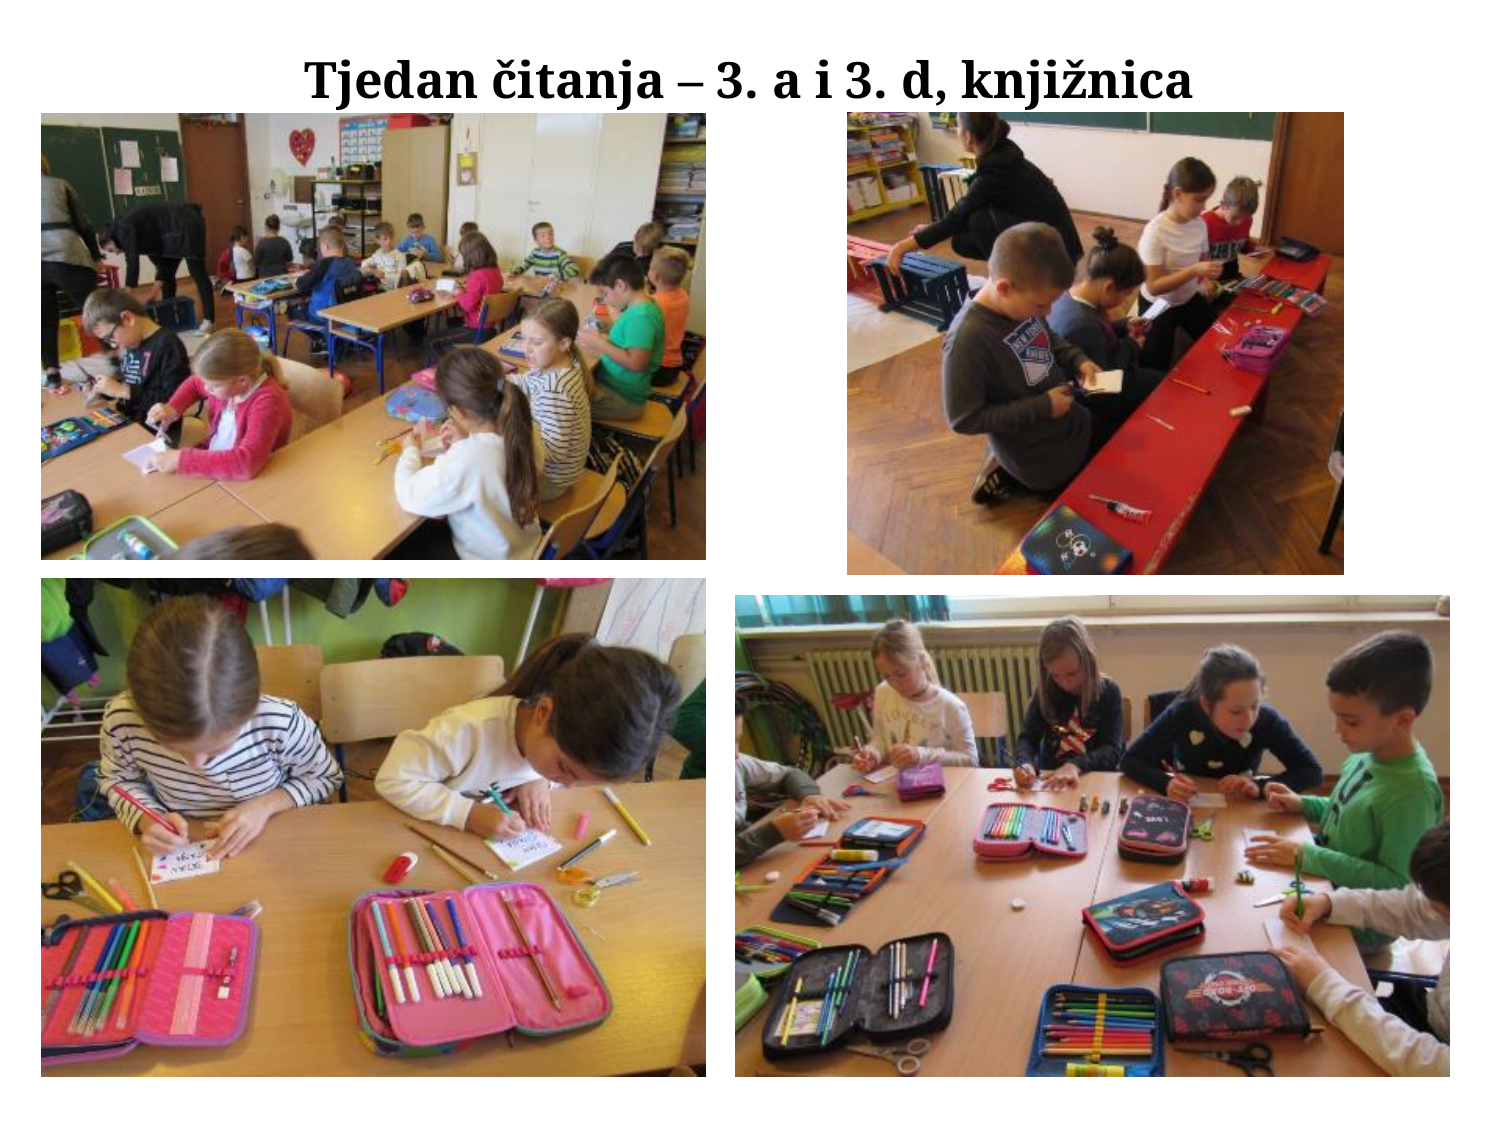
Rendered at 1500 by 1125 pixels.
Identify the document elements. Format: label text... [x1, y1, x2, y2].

title Tjedan čitanja – 3. a i 3. d, knjižnica [75, 19, 1425, 138]
picture [40, 578, 707, 1077]
picture [847, 111, 1344, 575]
picture [735, 595, 1450, 1077]
picture [40, 113, 707, 560]
